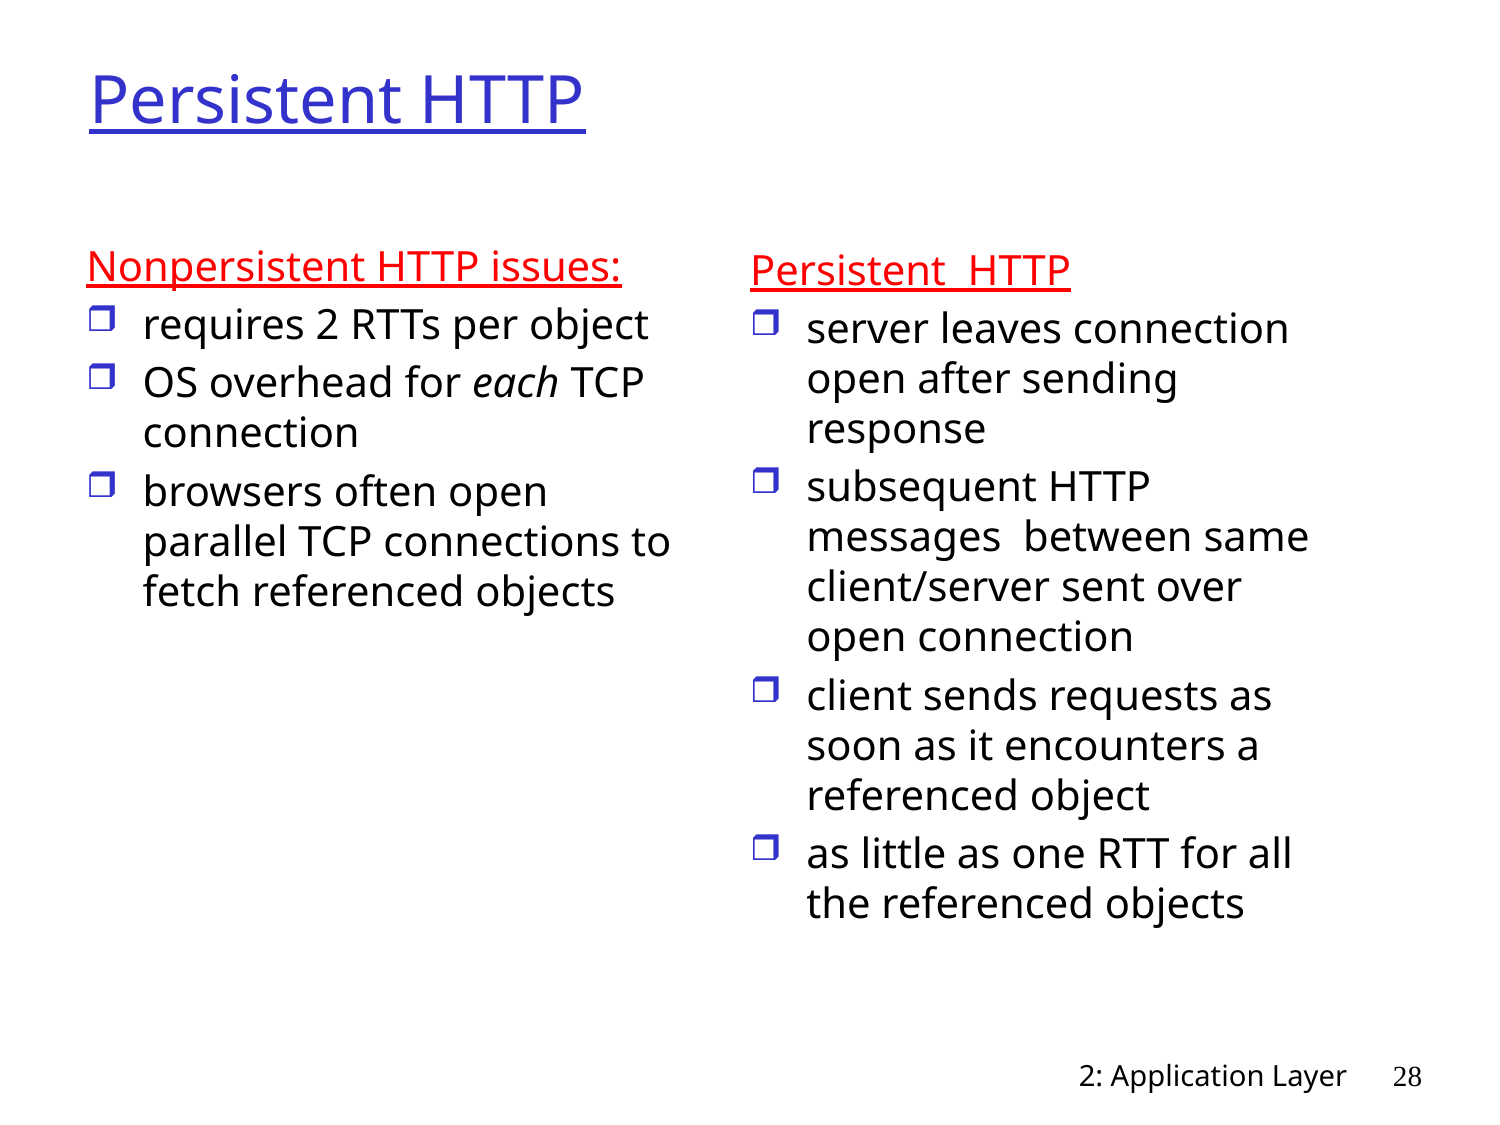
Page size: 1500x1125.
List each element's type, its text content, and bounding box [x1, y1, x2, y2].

slide_number 28 [1362, 1049, 1438, 1125]
list Nonpersistent HTTP issues: requires 2 RTTs per object OS overhead for each TCP connection browsers often open parallel TCP connections to fetch referenced objects [71, 231, 717, 995]
list Persistent HTTP server leaves connection open after sending response subsequent HTTP messages between same client/server sent over open connection client sends requests as soon as it encounters a referenced object as little as one RTT for all the referenced objects [734, 235, 1361, 999]
footer 2: Application Layer [887, 1049, 1362, 1125]
title Persistent HTTP [73, 28, 1350, 167]
